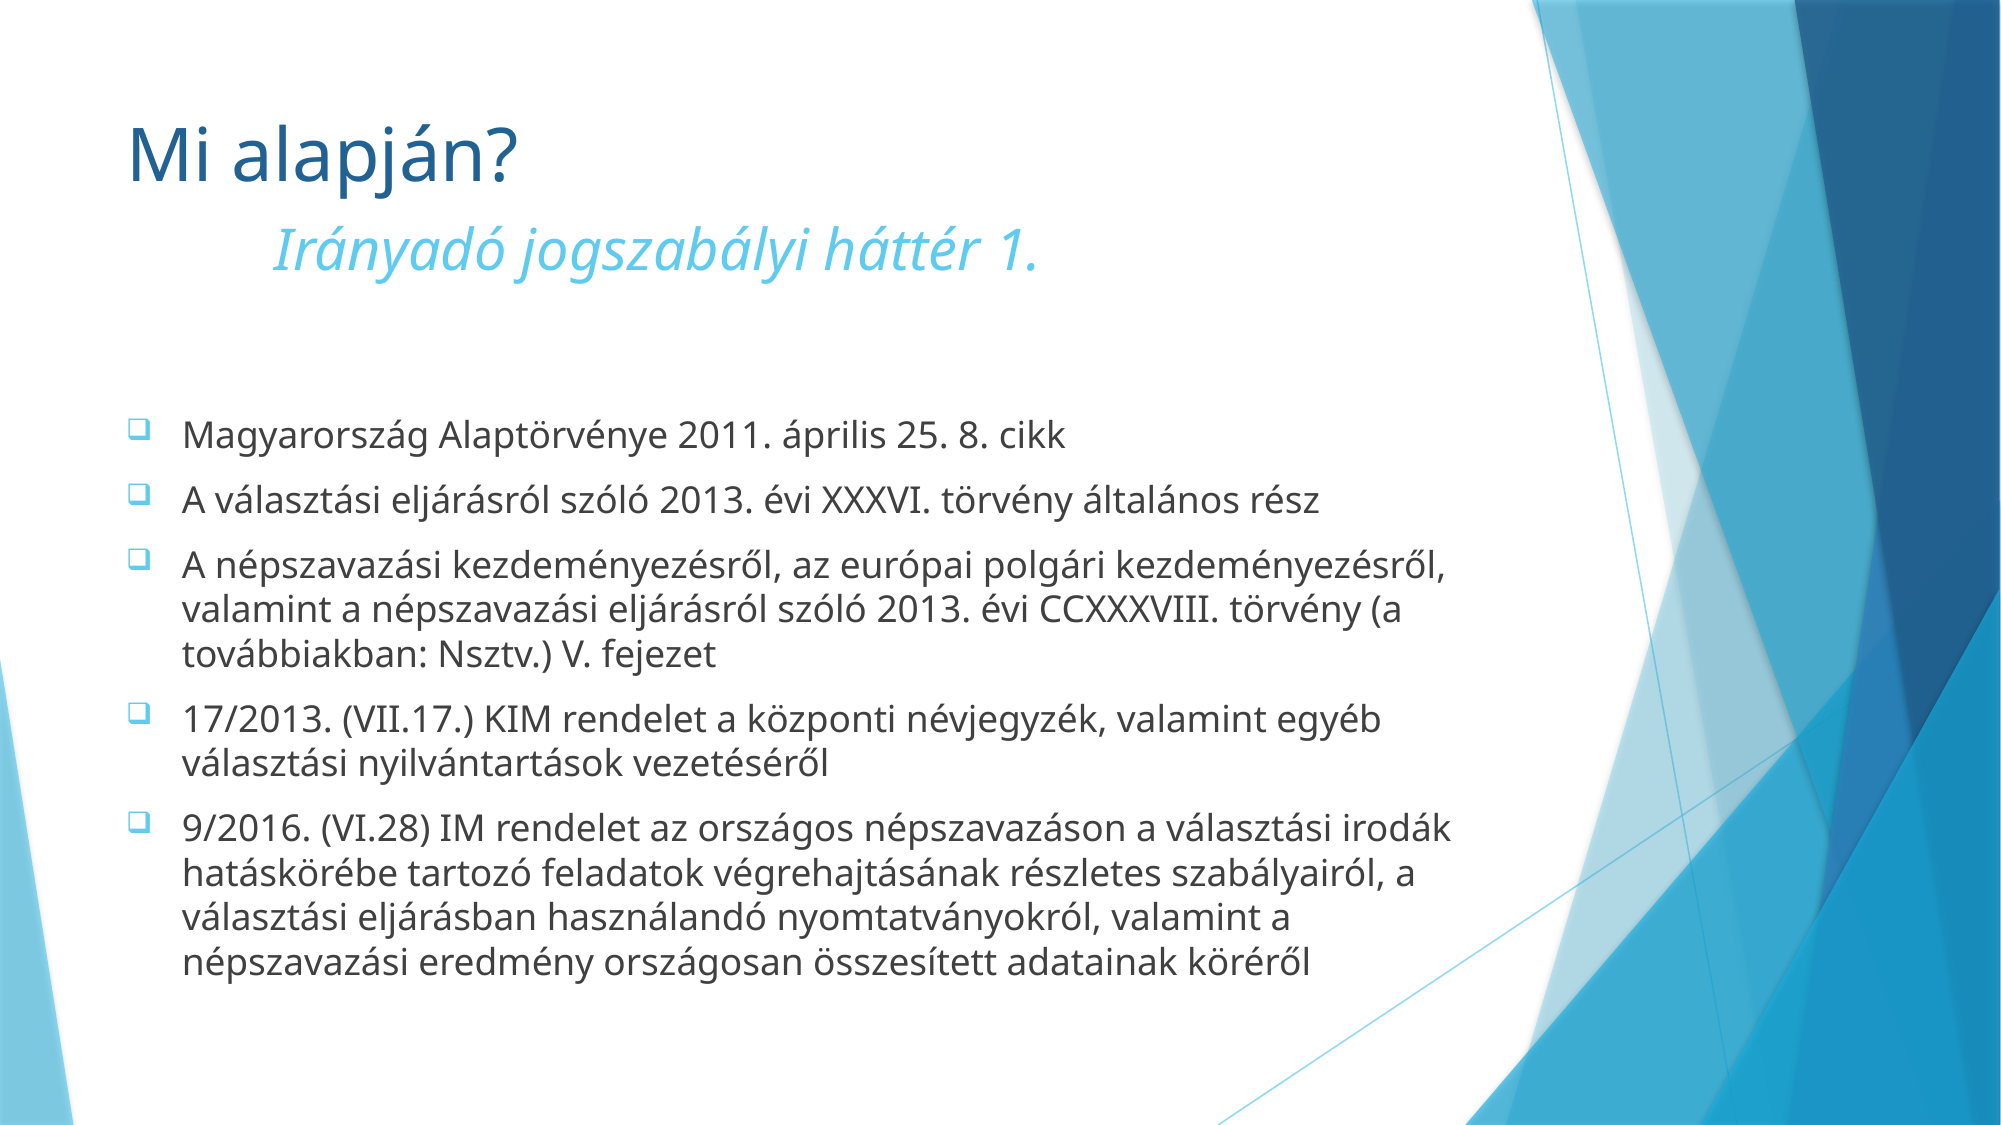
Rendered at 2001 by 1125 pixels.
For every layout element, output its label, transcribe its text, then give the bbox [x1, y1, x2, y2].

title Mi alapján? Irányadó jogszabályi háttér 1. [111, 99, 1522, 317]
list Magyarország Alaptörvénye 2011. április 25. 8. cikk A választási eljárásról szóló 2013. évi XXXVI. törvény általános rész A népszavazási kezdeményezésről, az európai polgári kezdeményezésről, valamint a népszavazási eljárásról szóló 2013. évi CCXXXVIII. törvény (a továbbiakban: Nsztv.) V. fejezet 17/2013. (VII.17.) KIM rendelet a központi névjegyzék, valamint egyéb választási nyilvántartások vezetéséről 9/2016. (VI.28) IM rendelet az országos népszavazáson a választási irodák hatáskörébe tartozó feladatok végrehajtásának részletes szabályairól, a választási eljárásban használandó nyomtatványokról, valamint a népszavazási eredmény országosan összesített adatainak köréről [111, 338, 1522, 991]
